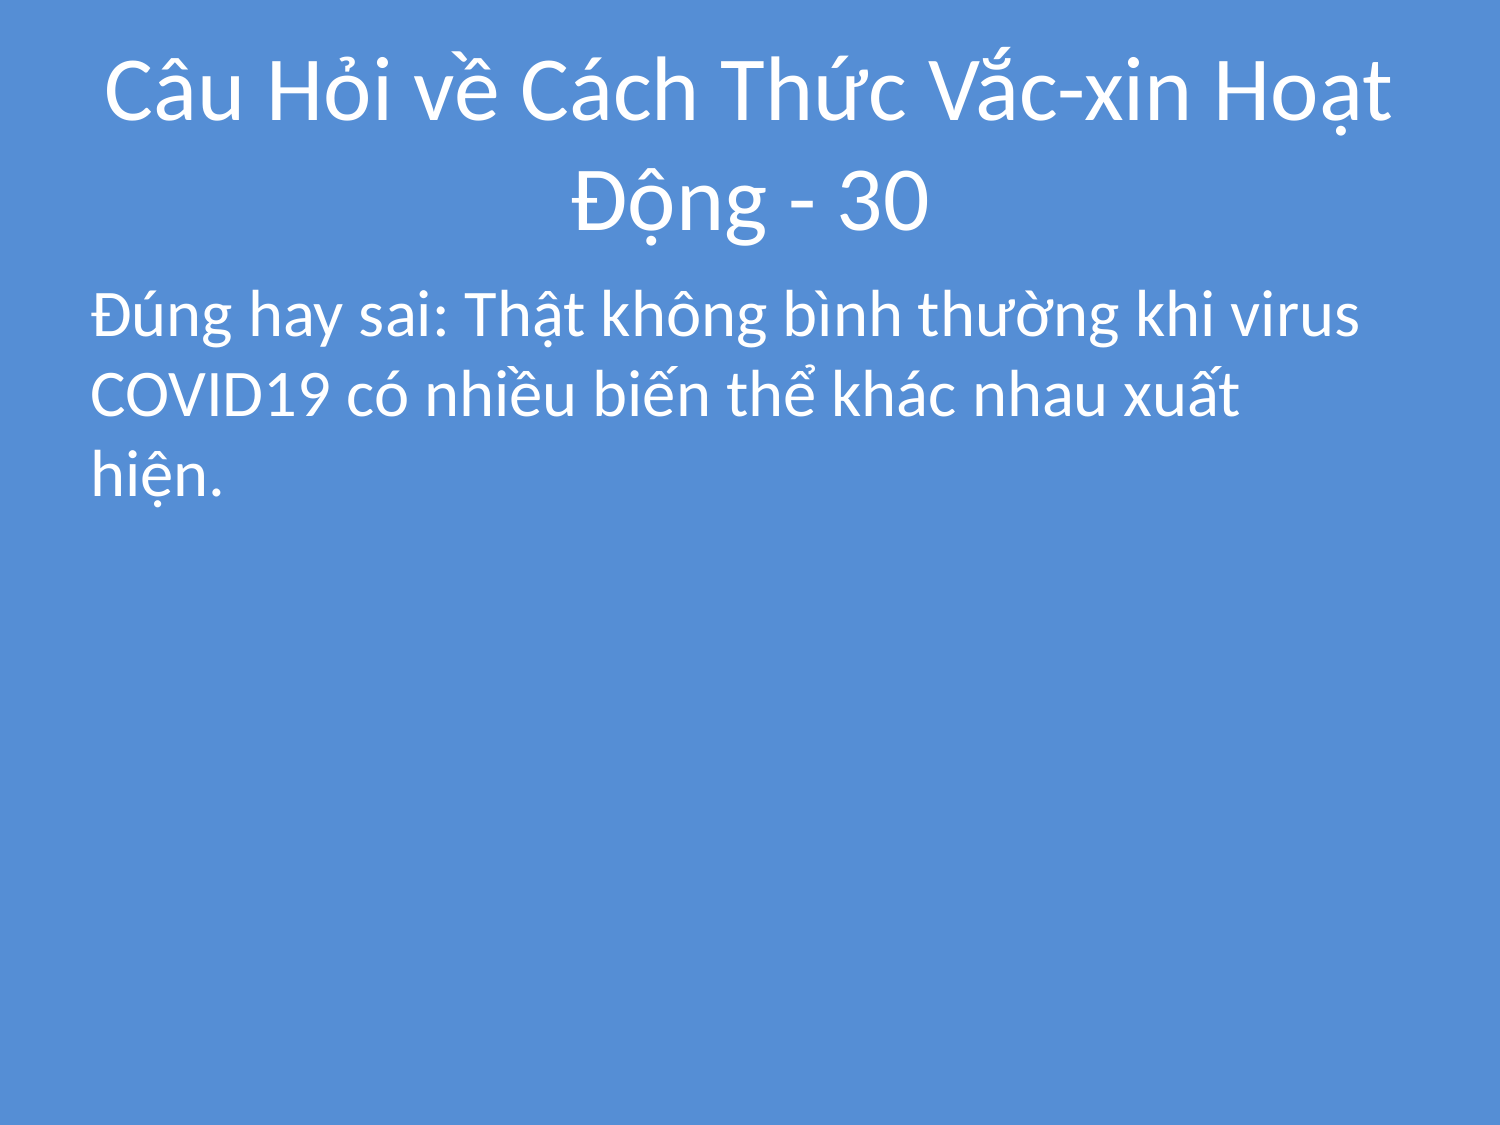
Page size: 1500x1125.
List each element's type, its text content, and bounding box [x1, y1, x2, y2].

list Đúng hay sai: Thật không bình thường khi virus COVID19 có nhiều biến thể khác nhau xuất hiện. [75, 262, 1425, 1005]
title Câu Hỏi về Cách Thức Vắc-xin Hoạt Động - 30 [75, 45, 1425, 233]
